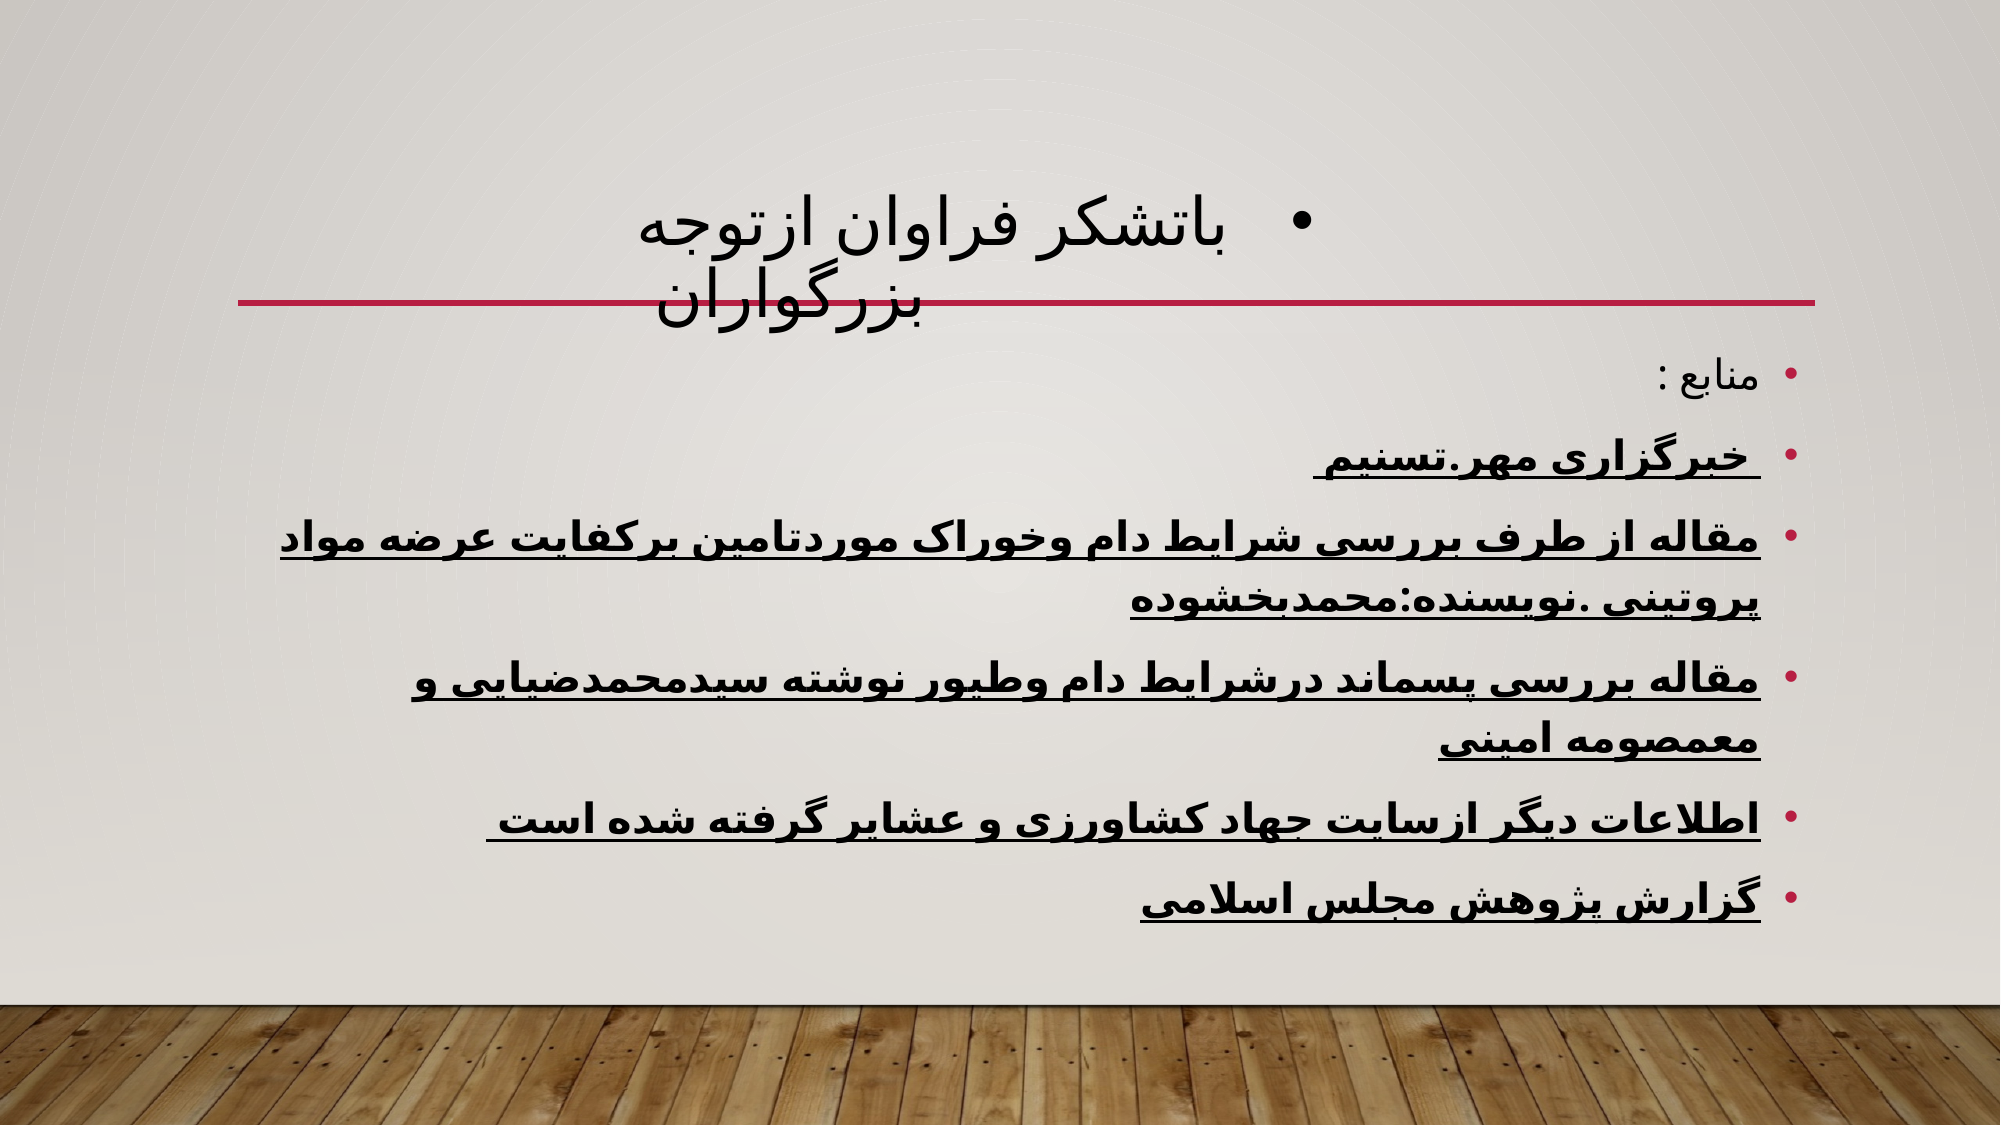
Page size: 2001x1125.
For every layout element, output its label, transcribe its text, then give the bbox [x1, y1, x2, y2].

title باتشکر فراوان ازتوجه بزرگواران [621, 180, 1532, 277]
list منابع : خبرگزاری مهر.تسنیم مقاله از طرف 🔙بررسی شرایط دام وخوراک موردتامین برکفایت عرضه مواد پروتینی .نویسنده:محمدبخشوده مقاله 🔙بررسی پسماند درشرایط دام وطیور نوشته سیدمحمدضیایی و معمصومه امینی اطلاعات دیگر ازسایت جهاد کشاورزی و عشایر گرفته شده است گزارش پژوهش مجلس اسلامی [238, 330, 1814, 897]
picture [0, 1005, 2000, 1125]
